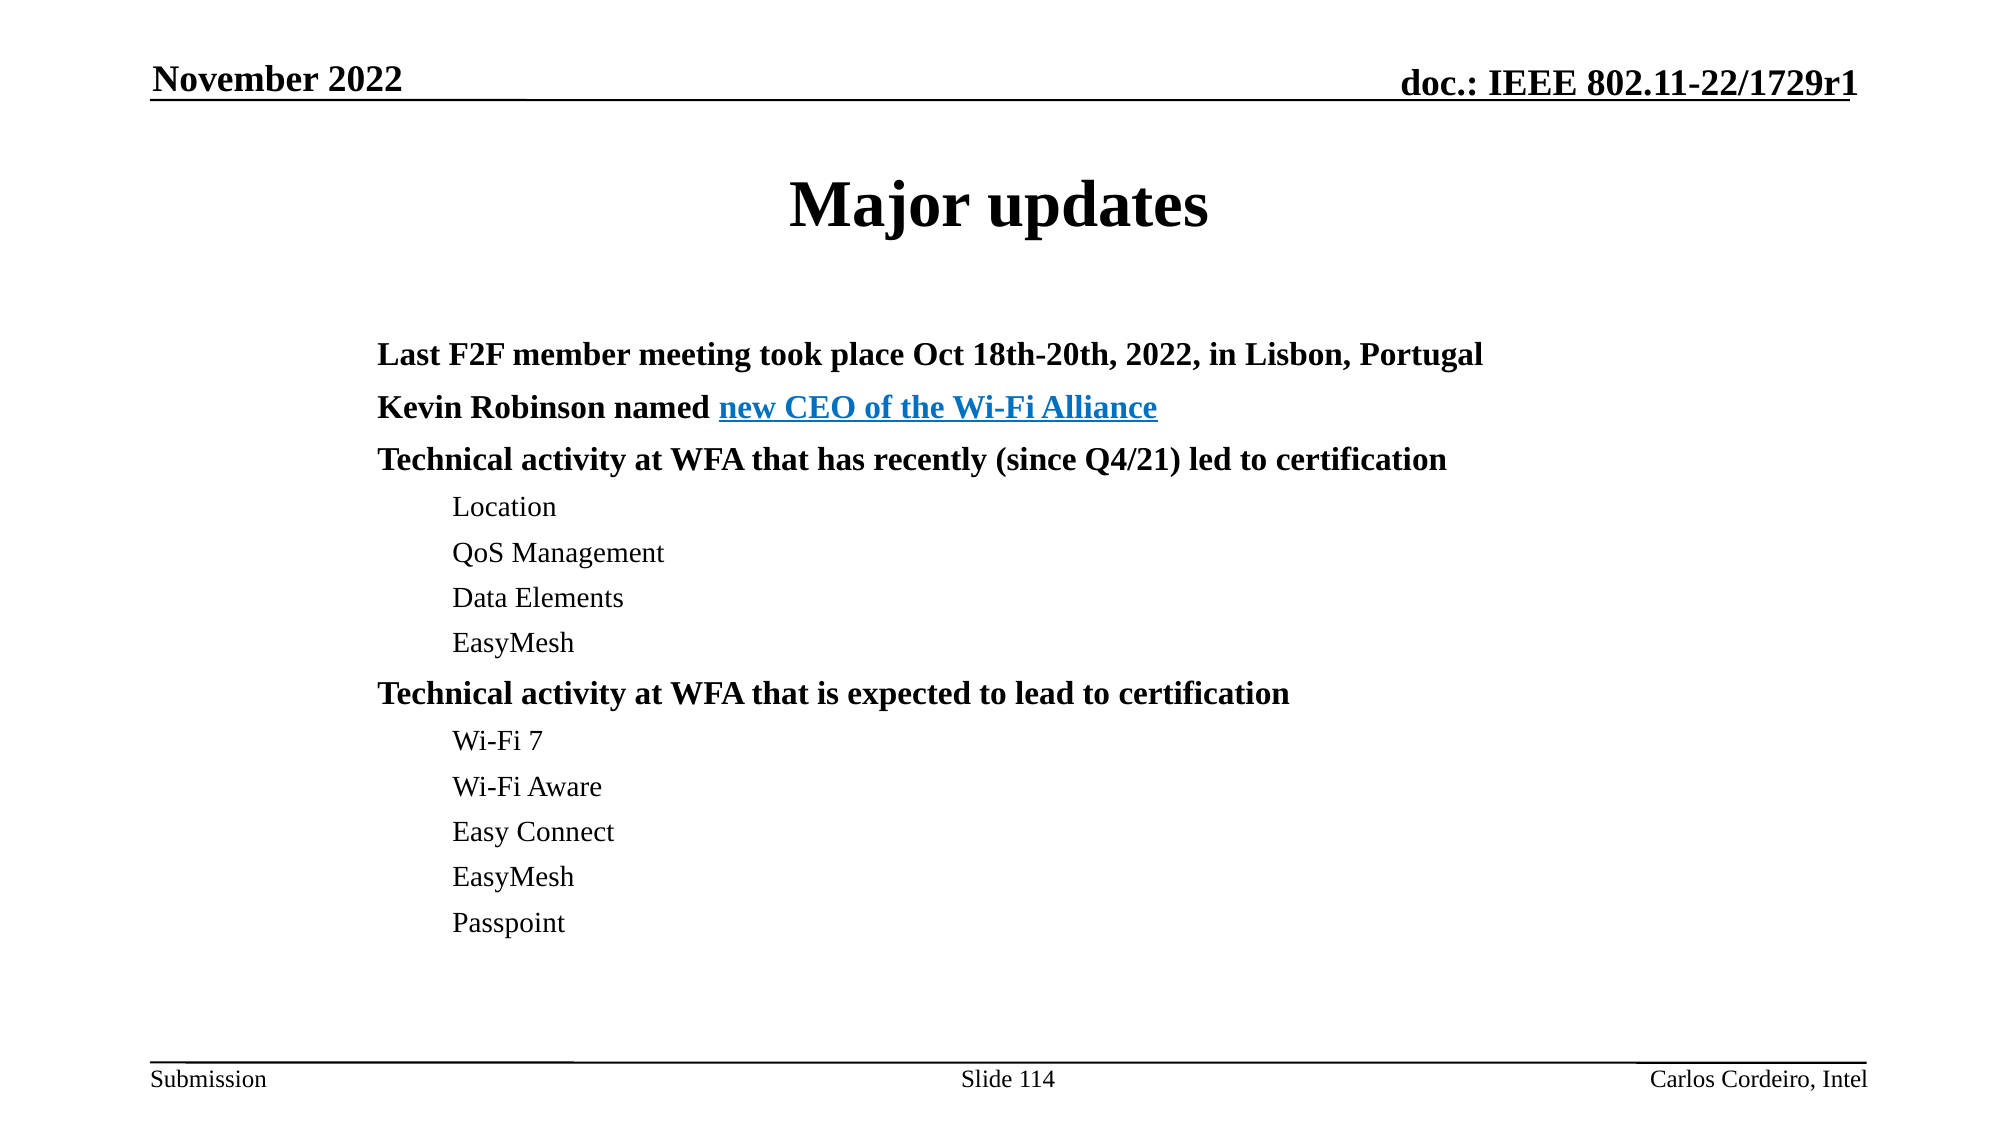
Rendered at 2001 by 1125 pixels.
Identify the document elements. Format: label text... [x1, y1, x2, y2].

footer Carlos Cordeiro, Intel [1171, 1061, 1869, 1093]
list Last F2F member meeting took place Oct 18th-20th, 2022, in Lisbon, Portugal Kevin Robinson named new CEO of the Wi-Fi Alliance Technical activity at WFA that has recently (since Q4/21) led to certification Location QoS Management Data Elements EasyMesh Technical activity at WFA that is expected to lead to certification Wi-Fi 7 Wi-Fi Aware Easy Connect EasyMesh Passpoint [362, 324, 1638, 1001]
title Major updates [362, 112, 1638, 288]
slide_number Slide 114 [950, 1061, 1067, 1123]
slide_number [152, 54, 563, 100]
